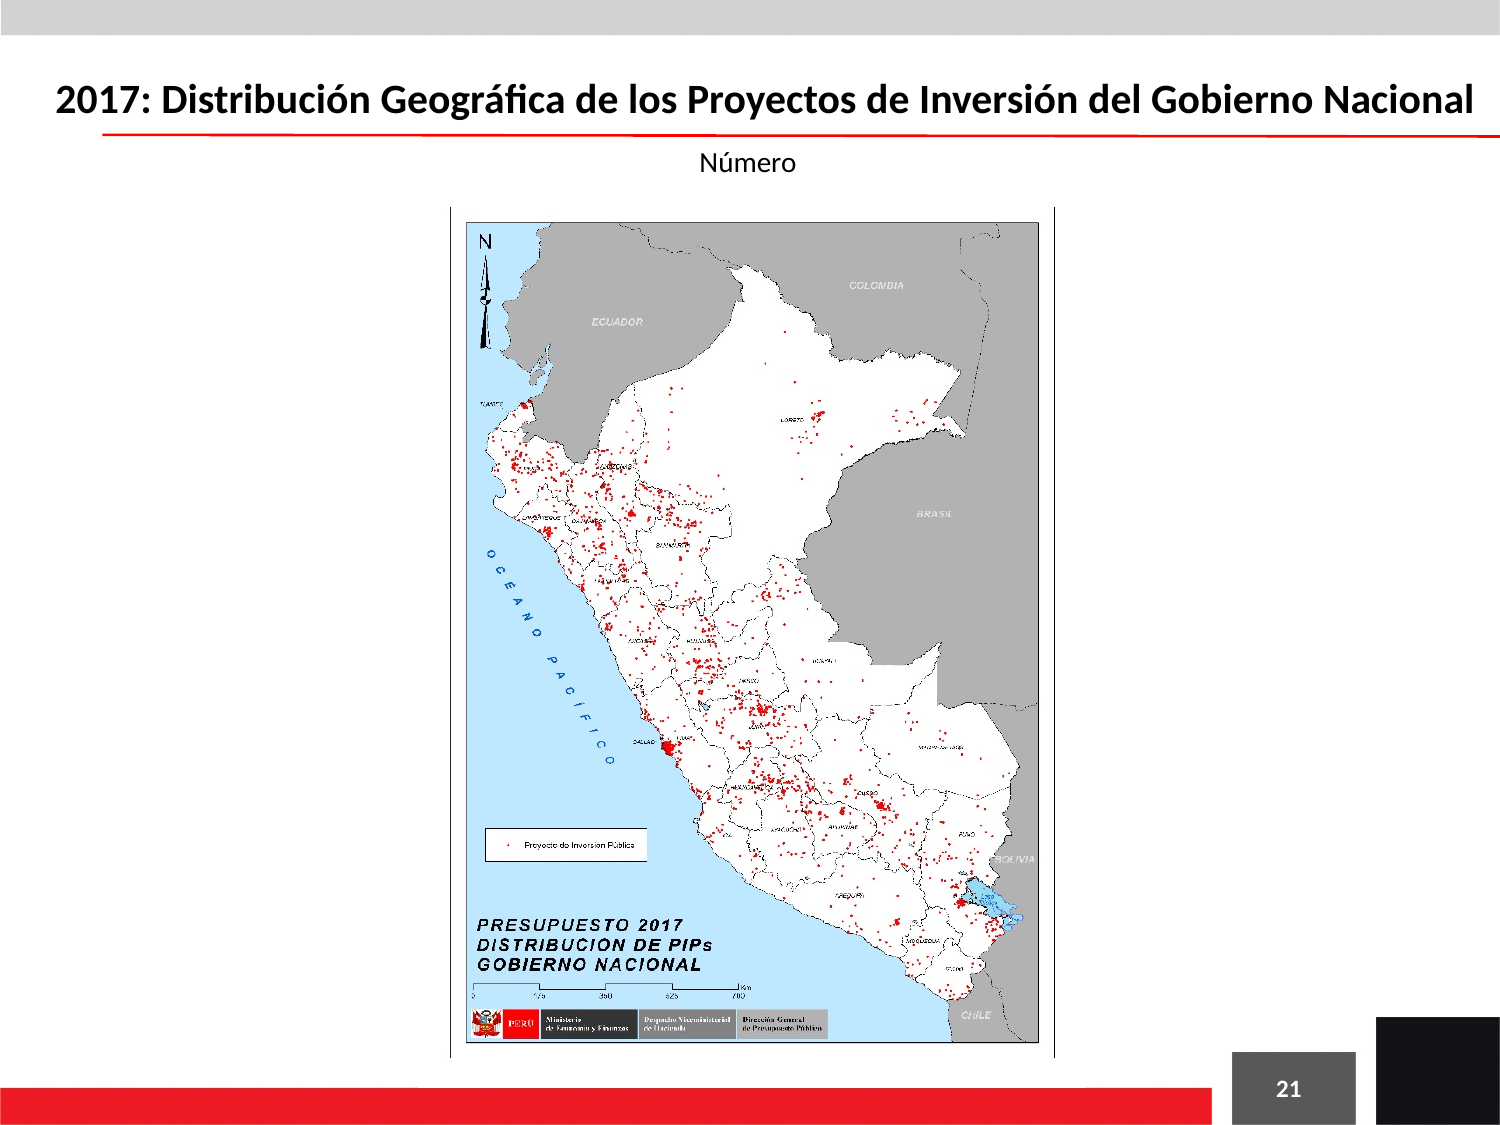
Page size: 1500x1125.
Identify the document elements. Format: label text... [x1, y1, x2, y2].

text_box Número [255, 136, 1241, 221]
text_box 2017: Distribución Geográfica de los Proyectos de Inversión del Gobierno Nacional [40, 61, 1500, 130]
picture [0, 0, 1500, 1125]
slide_number 21 [1120, 1057, 1458, 1118]
